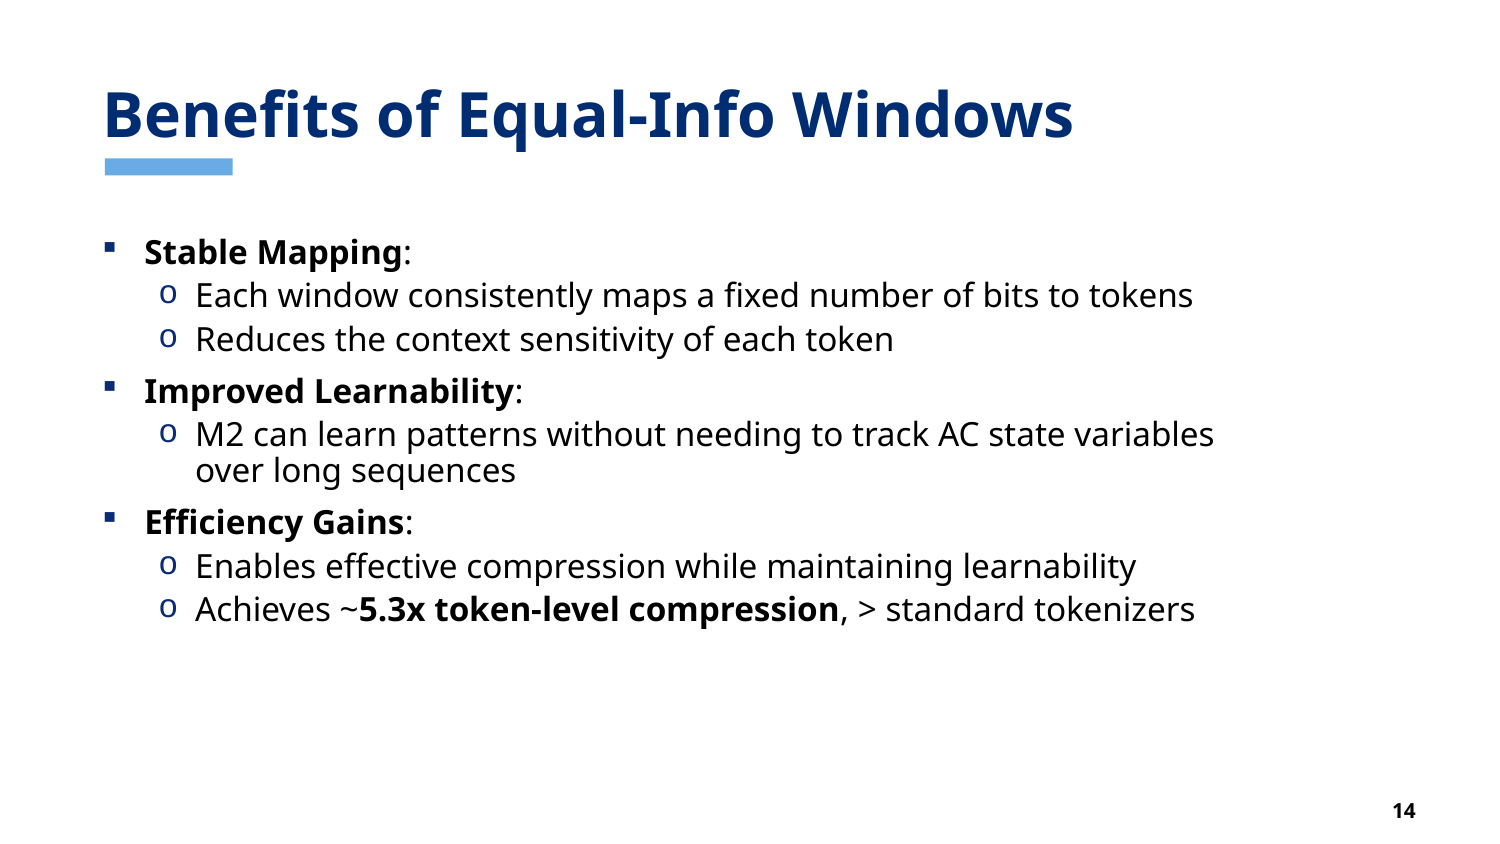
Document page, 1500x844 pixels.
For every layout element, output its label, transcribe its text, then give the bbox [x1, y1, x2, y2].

title Benefits of Equal-Info Windows [87, 17, 1425, 159]
list Stable Mapping: Each window consistently maps a fixed number of bits to tokens Reduces the context sensitivity of each token Improved Learnability: M2 can learn patterns without needing to track AC state variables over long sequences Efficiency Gains: Enables effective compression while maintaining learnability Achieves ~5.3x token-level compression, > standard tokenizers [86, 228, 1260, 748]
